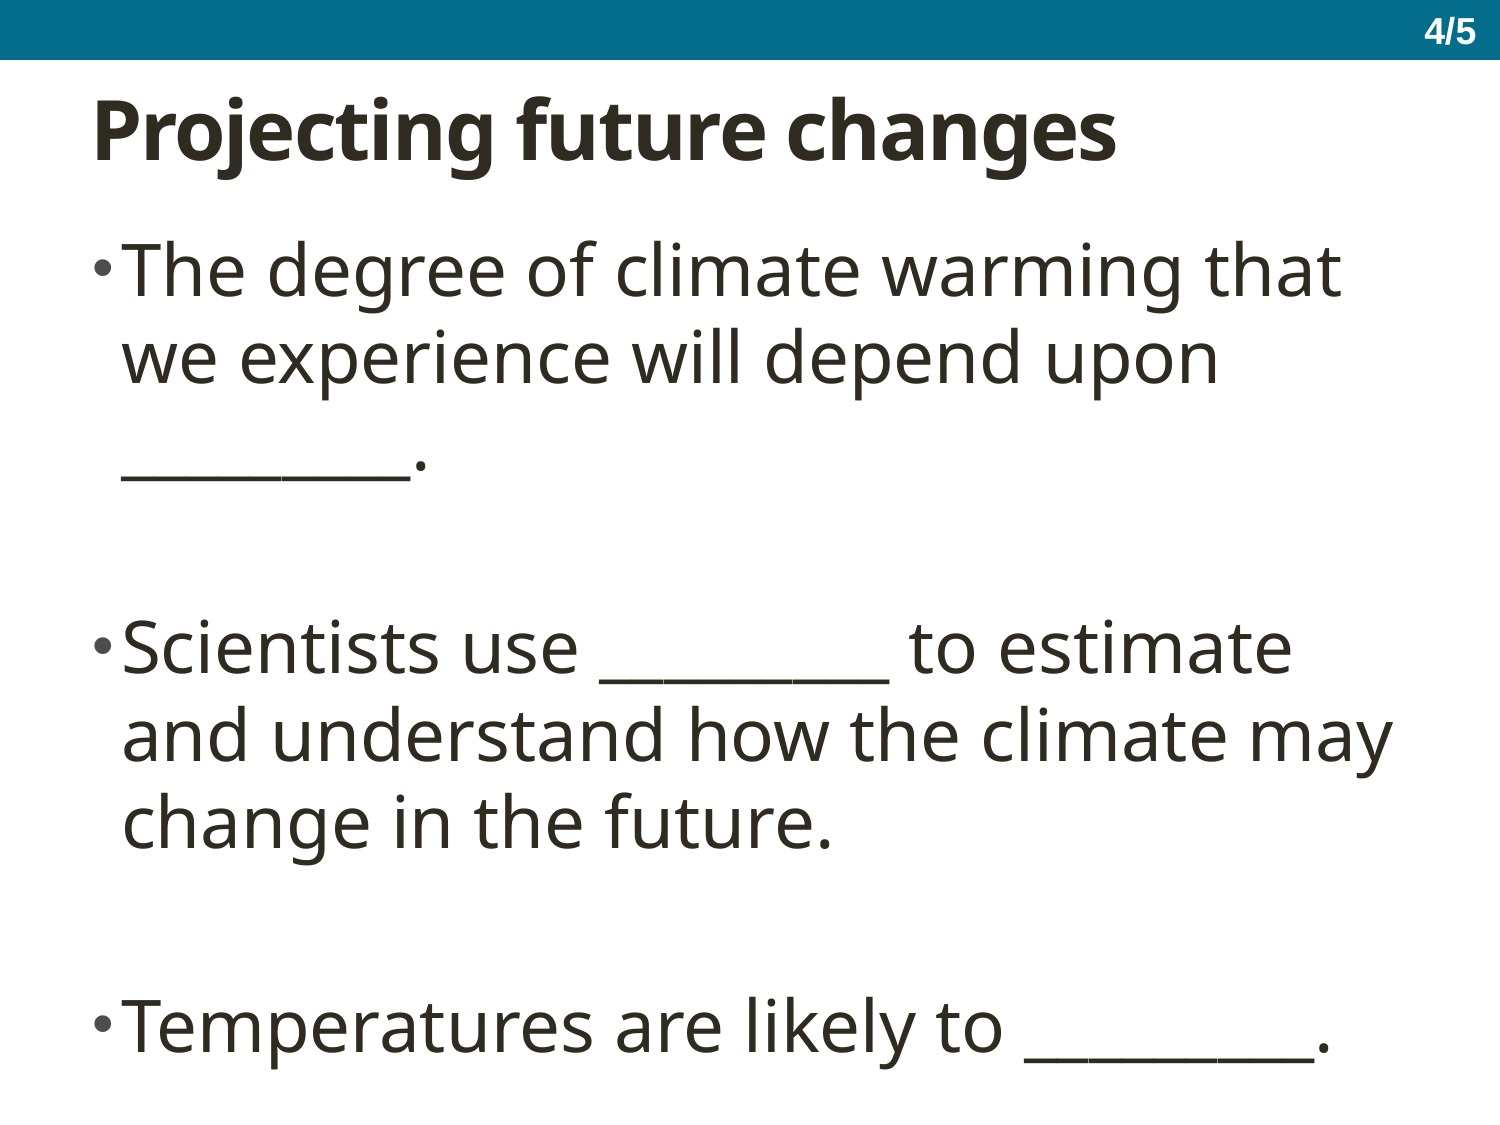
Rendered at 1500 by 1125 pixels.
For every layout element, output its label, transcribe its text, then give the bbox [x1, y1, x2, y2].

title Projecting future changes [75, 58, 1425, 196]
text_box [24, 75, 1490, 198]
text_box 4/5 [1269, 0, 1491, 60]
list The degree of climate warming that we experience will depend upon _________. Scientists use _________ to estimate and understand how the climate may change in the future. Temperatures are likely to _________. [77, 215, 1428, 1075]
